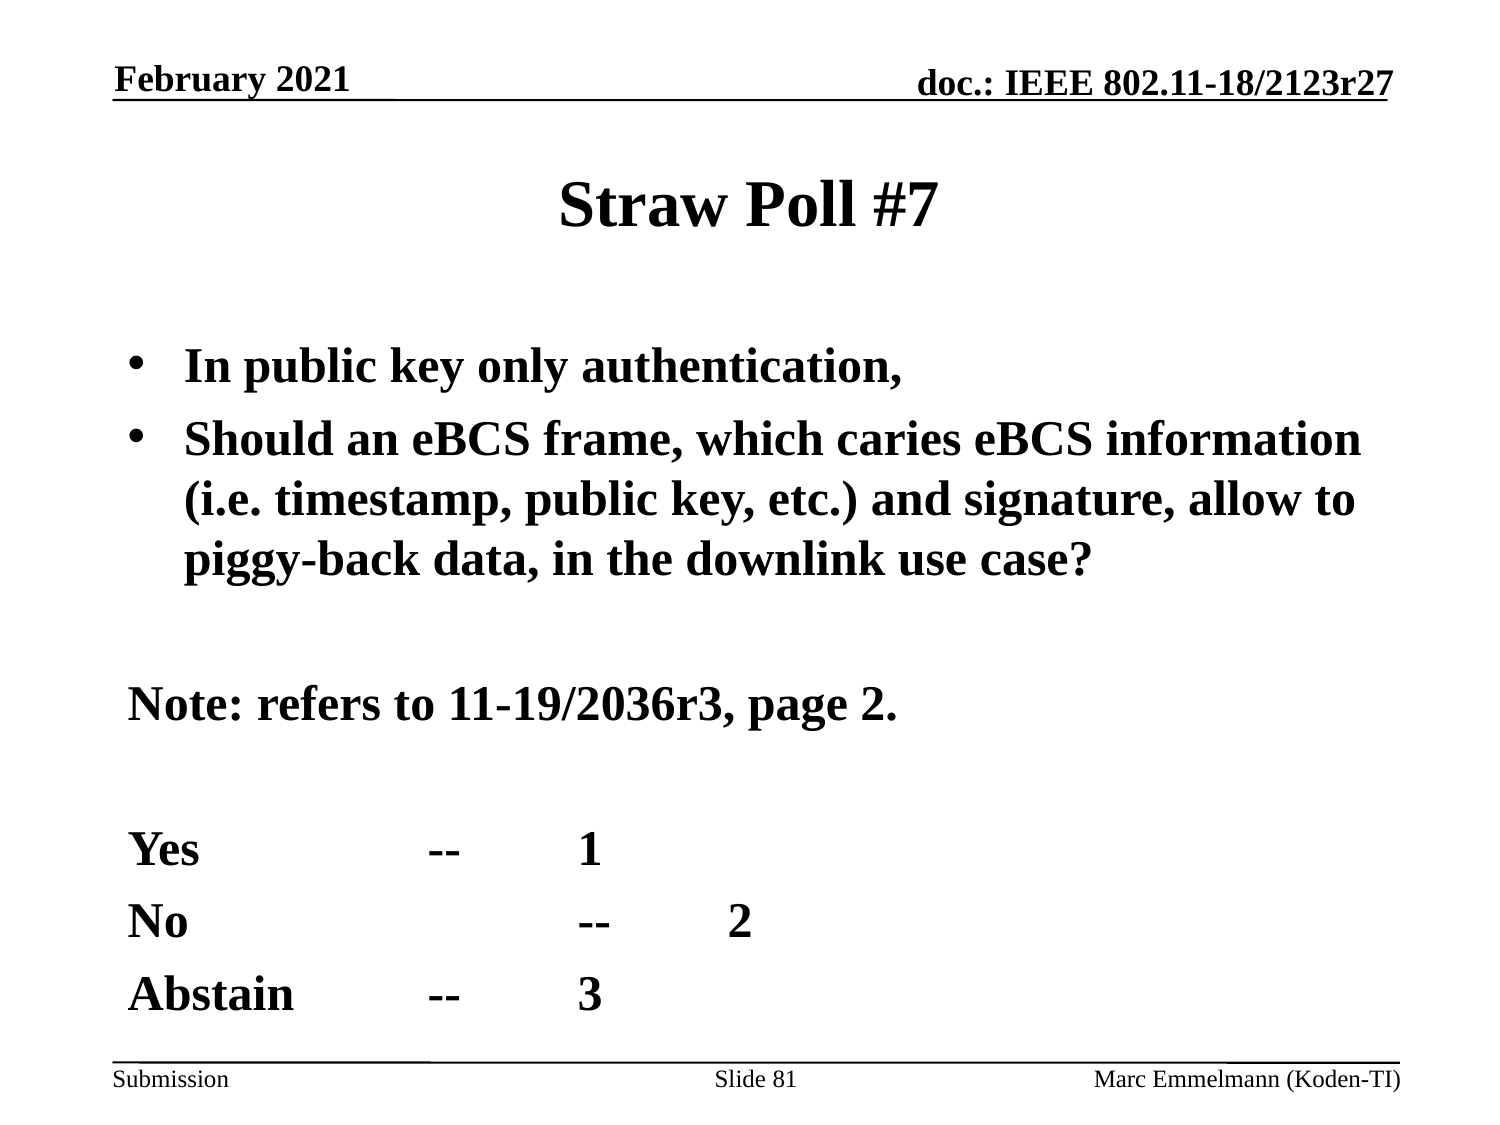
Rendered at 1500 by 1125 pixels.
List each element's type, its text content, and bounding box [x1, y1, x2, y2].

footer Marc Emmelmann (Koden-TI) [878, 1061, 1402, 1093]
title Straw Poll #7 [112, 112, 1388, 288]
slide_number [114, 54, 423, 100]
list In public key only authentication, Should an eBCS frame, which caries eBCS information (i.e. timestamp, public key, etc.) and signature, allow to piggy-back data, in the downlink use case? Note: refers to 11-19/2036r3, page 2. Yes -- 1 No -- 2 Abstain -- 3 [112, 324, 1388, 1000]
slide_number Slide 81 [712, 1061, 800, 1123]
